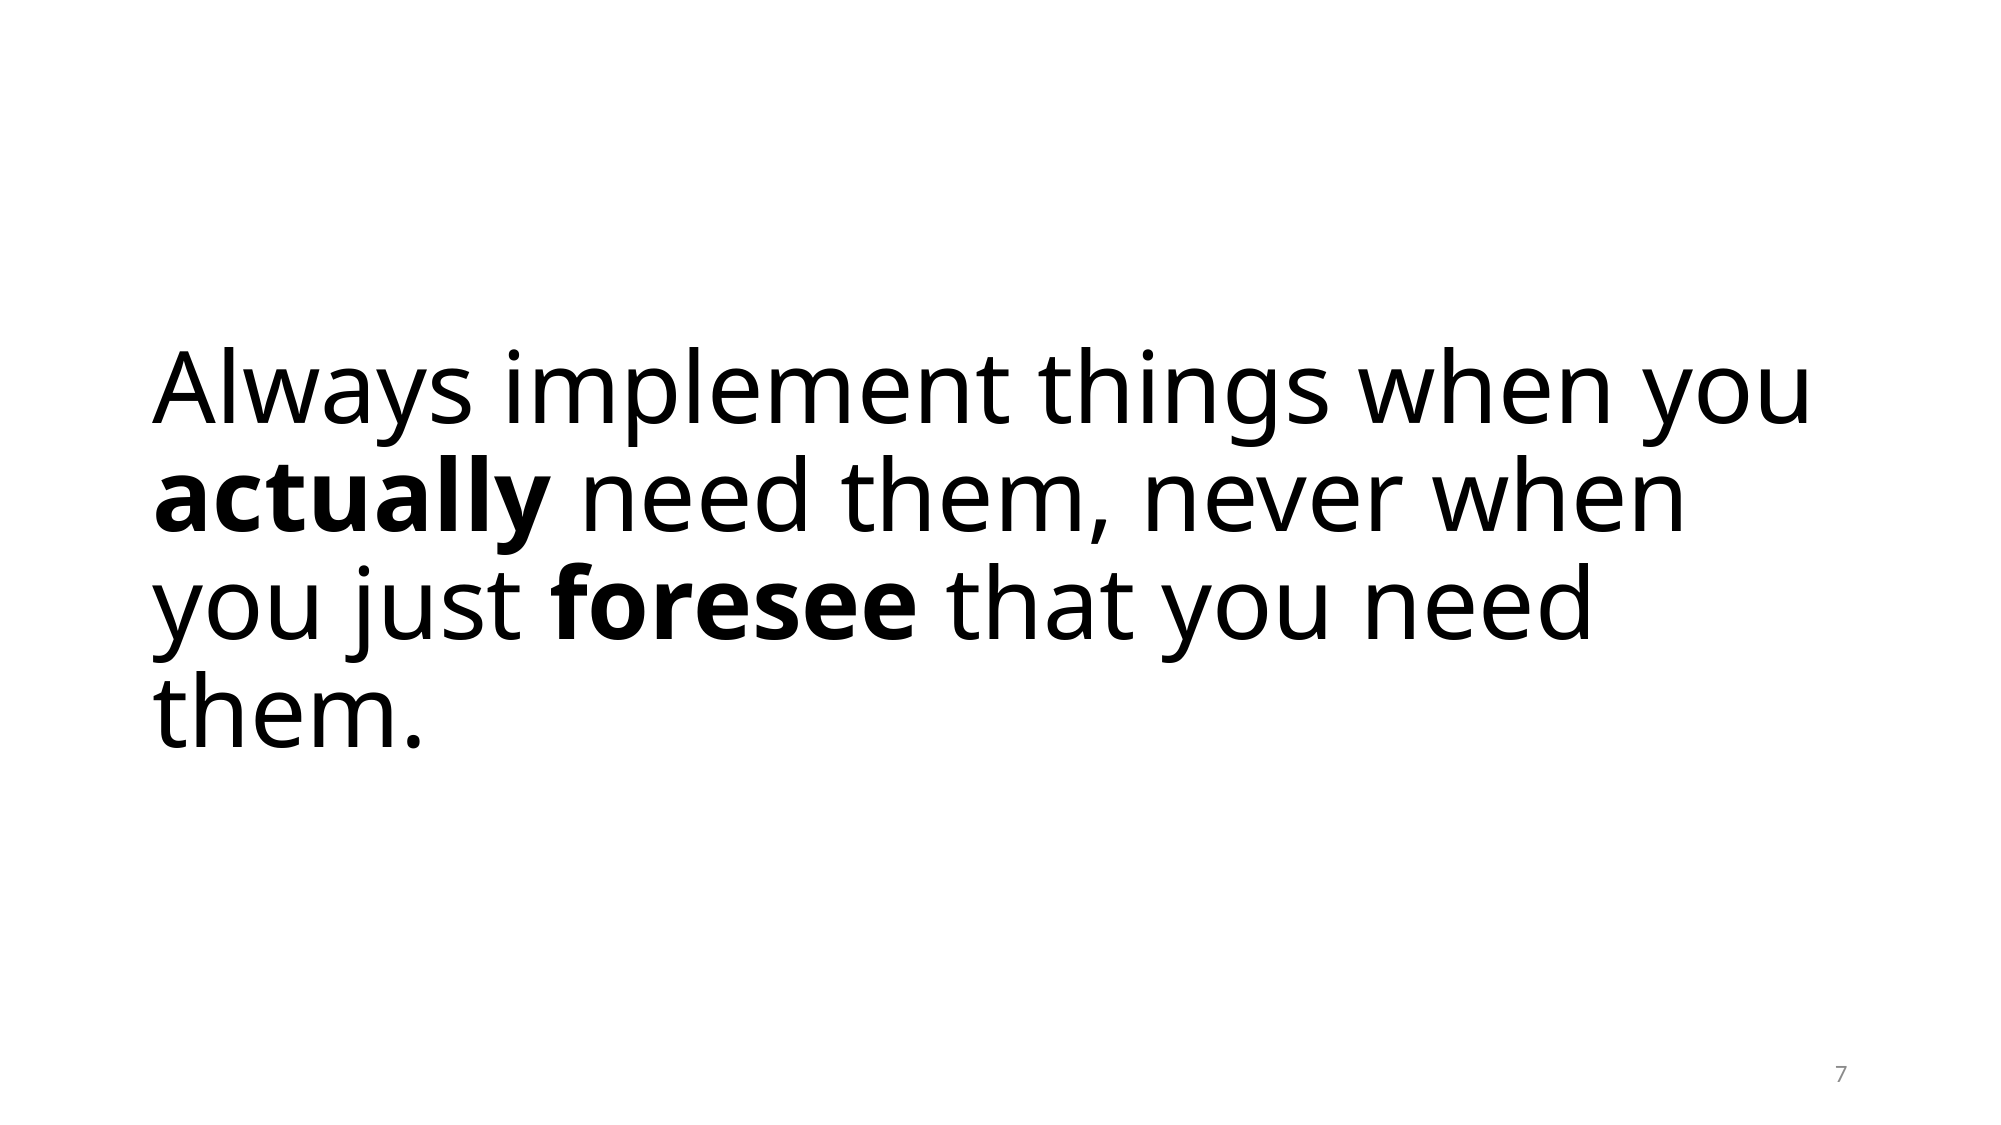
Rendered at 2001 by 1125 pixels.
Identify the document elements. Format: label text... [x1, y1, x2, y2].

list Always implement things when you actually need them, never when you just foresee that you need them. [137, 93, 1863, 1014]
slide_number 7 [1412, 1042, 1863, 1103]
